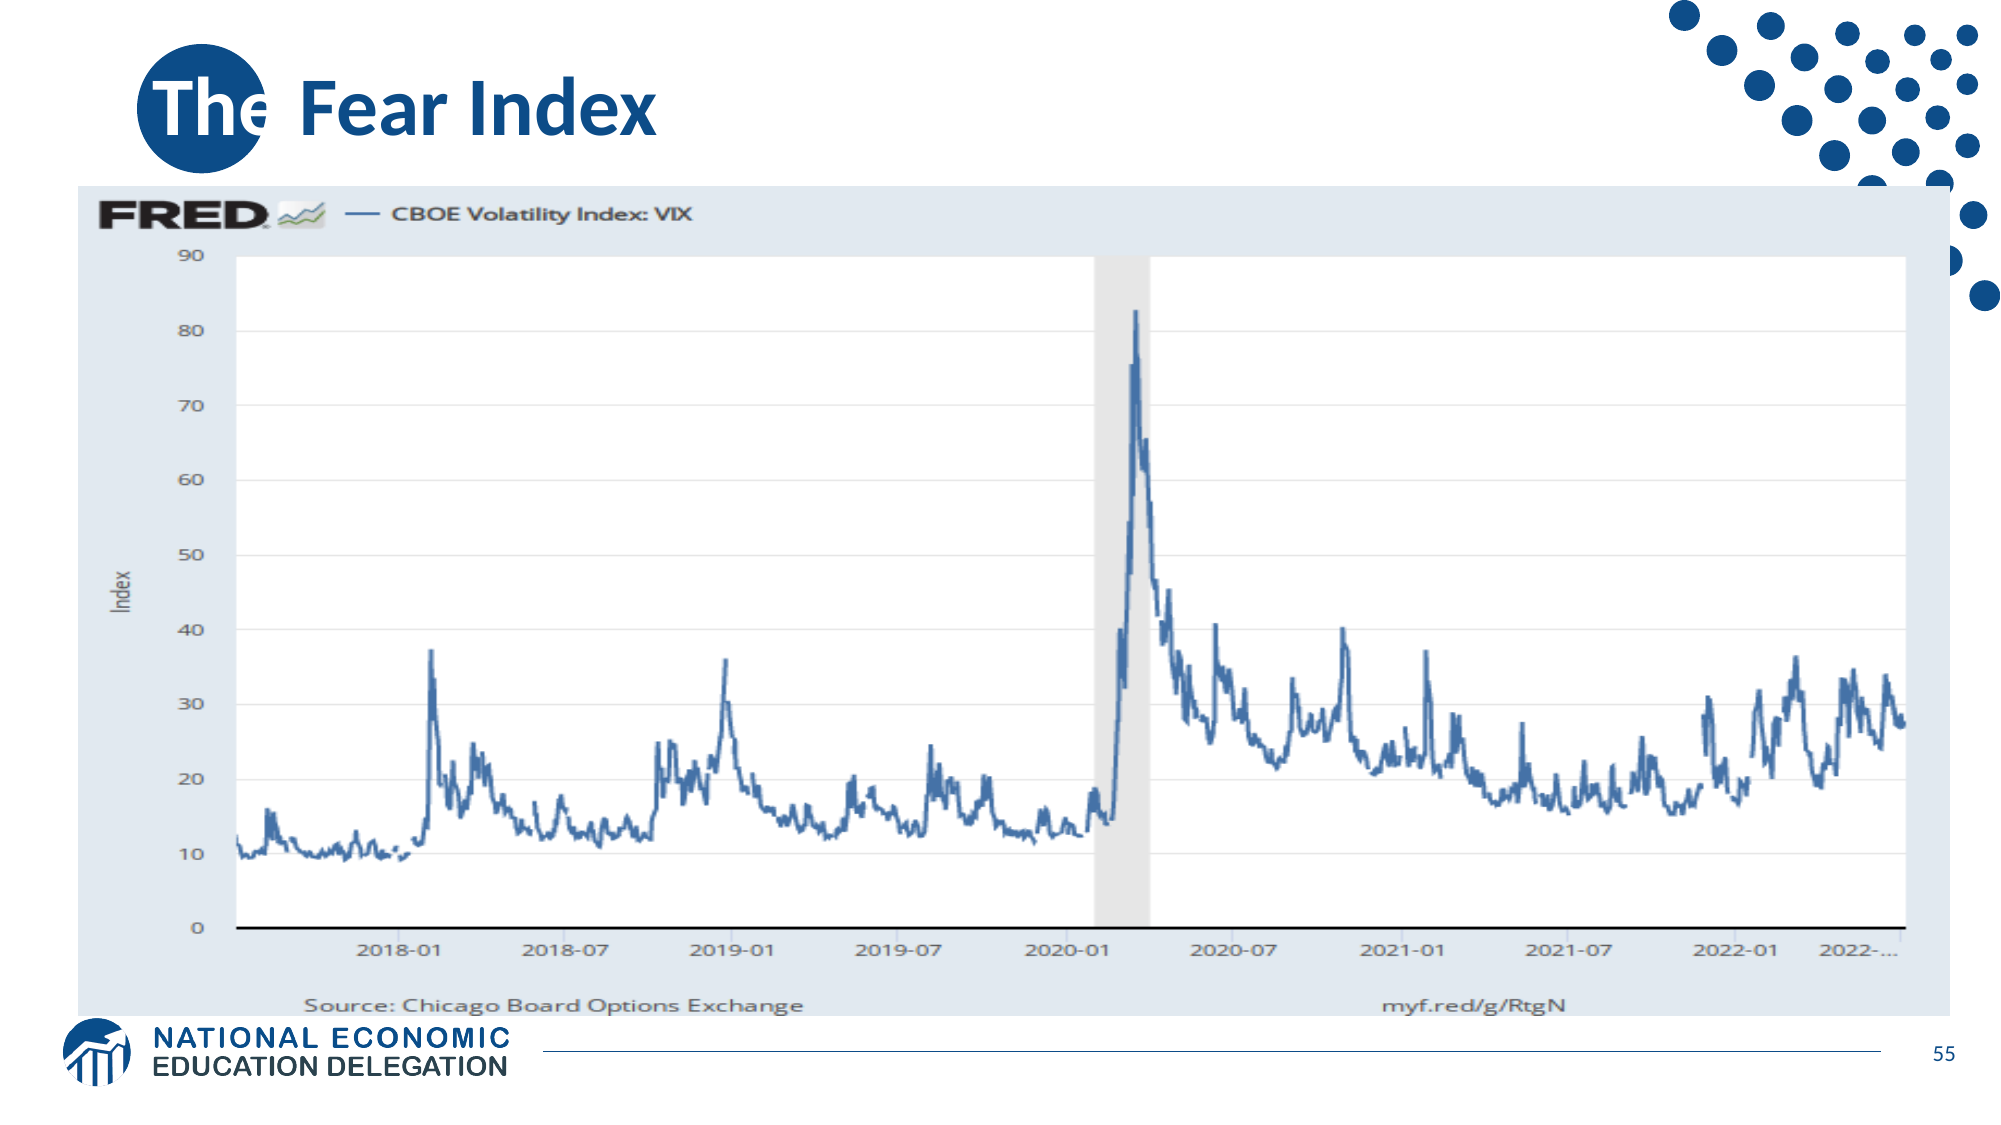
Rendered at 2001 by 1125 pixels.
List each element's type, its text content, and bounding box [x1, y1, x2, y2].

title The Fear Index [137, 0, 1863, 186]
slide_number 55 [1521, 1022, 1972, 1082]
picture [55, 186, 1950, 1091]
